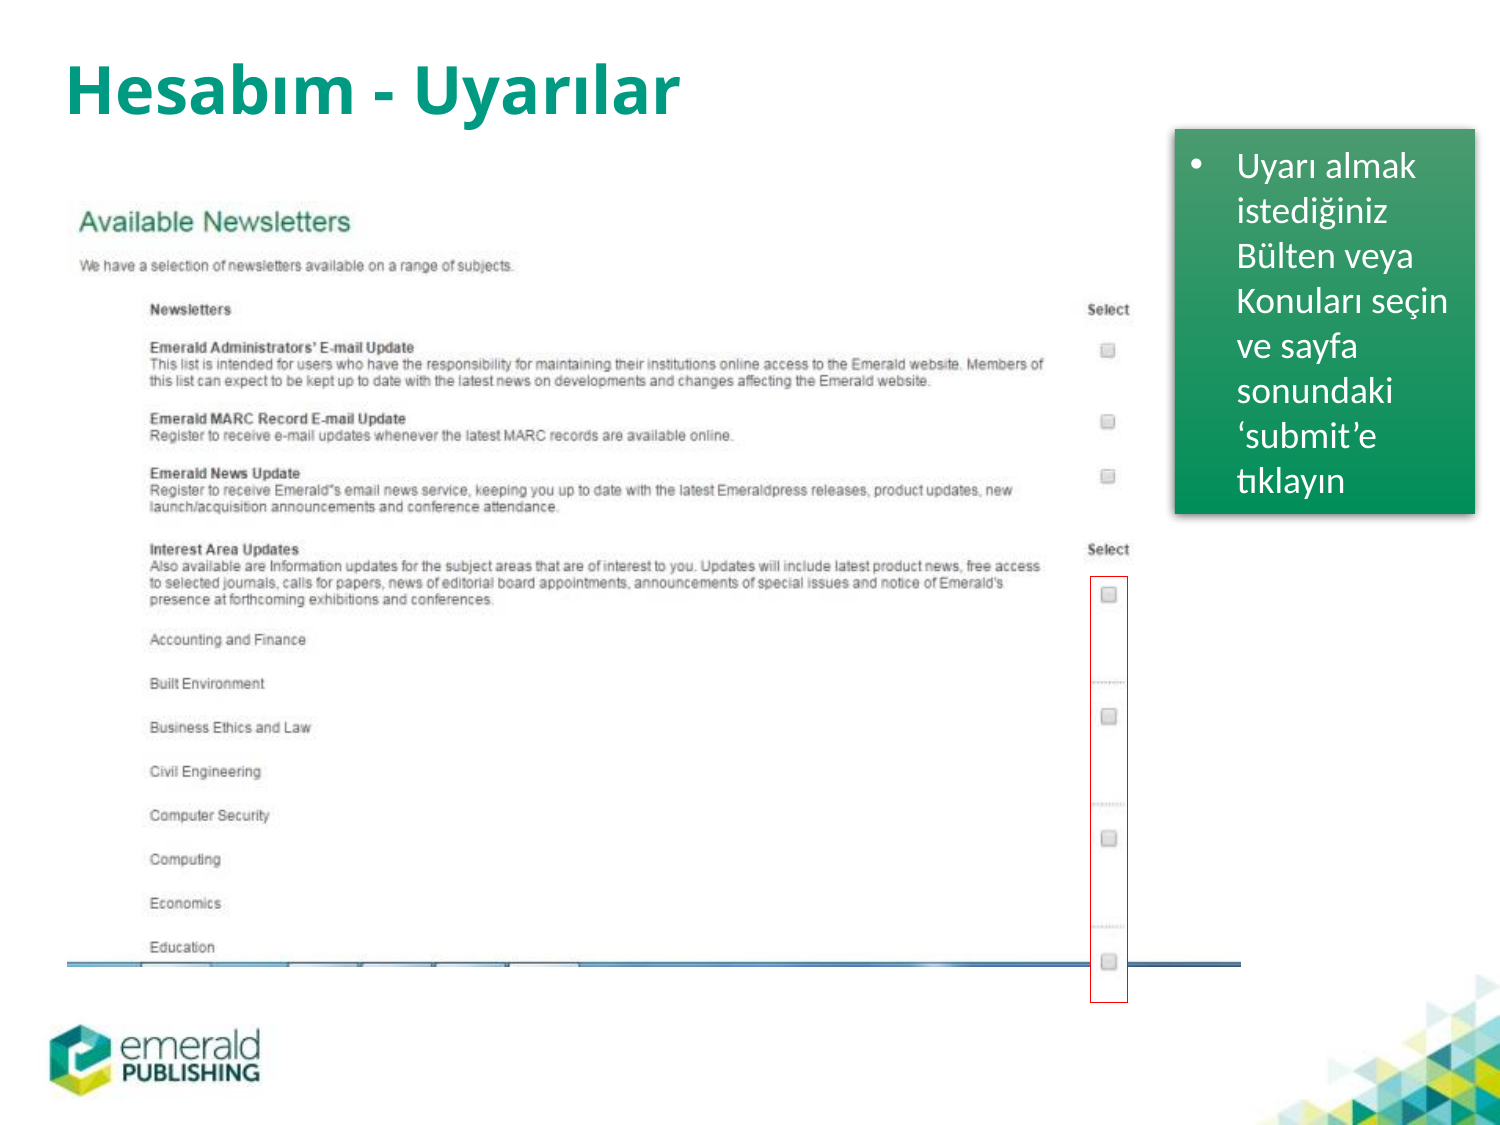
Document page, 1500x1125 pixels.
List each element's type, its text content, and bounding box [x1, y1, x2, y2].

title Hesabım - Uyarılar [64, 48, 1353, 209]
picture [0, 0, 1500, 1125]
text_box Uyarı almak istediğiniz Bülten veya Konuları seçin ve sayfa sonundaki ‘submit’e tıklayın [1174, 129, 1475, 514]
